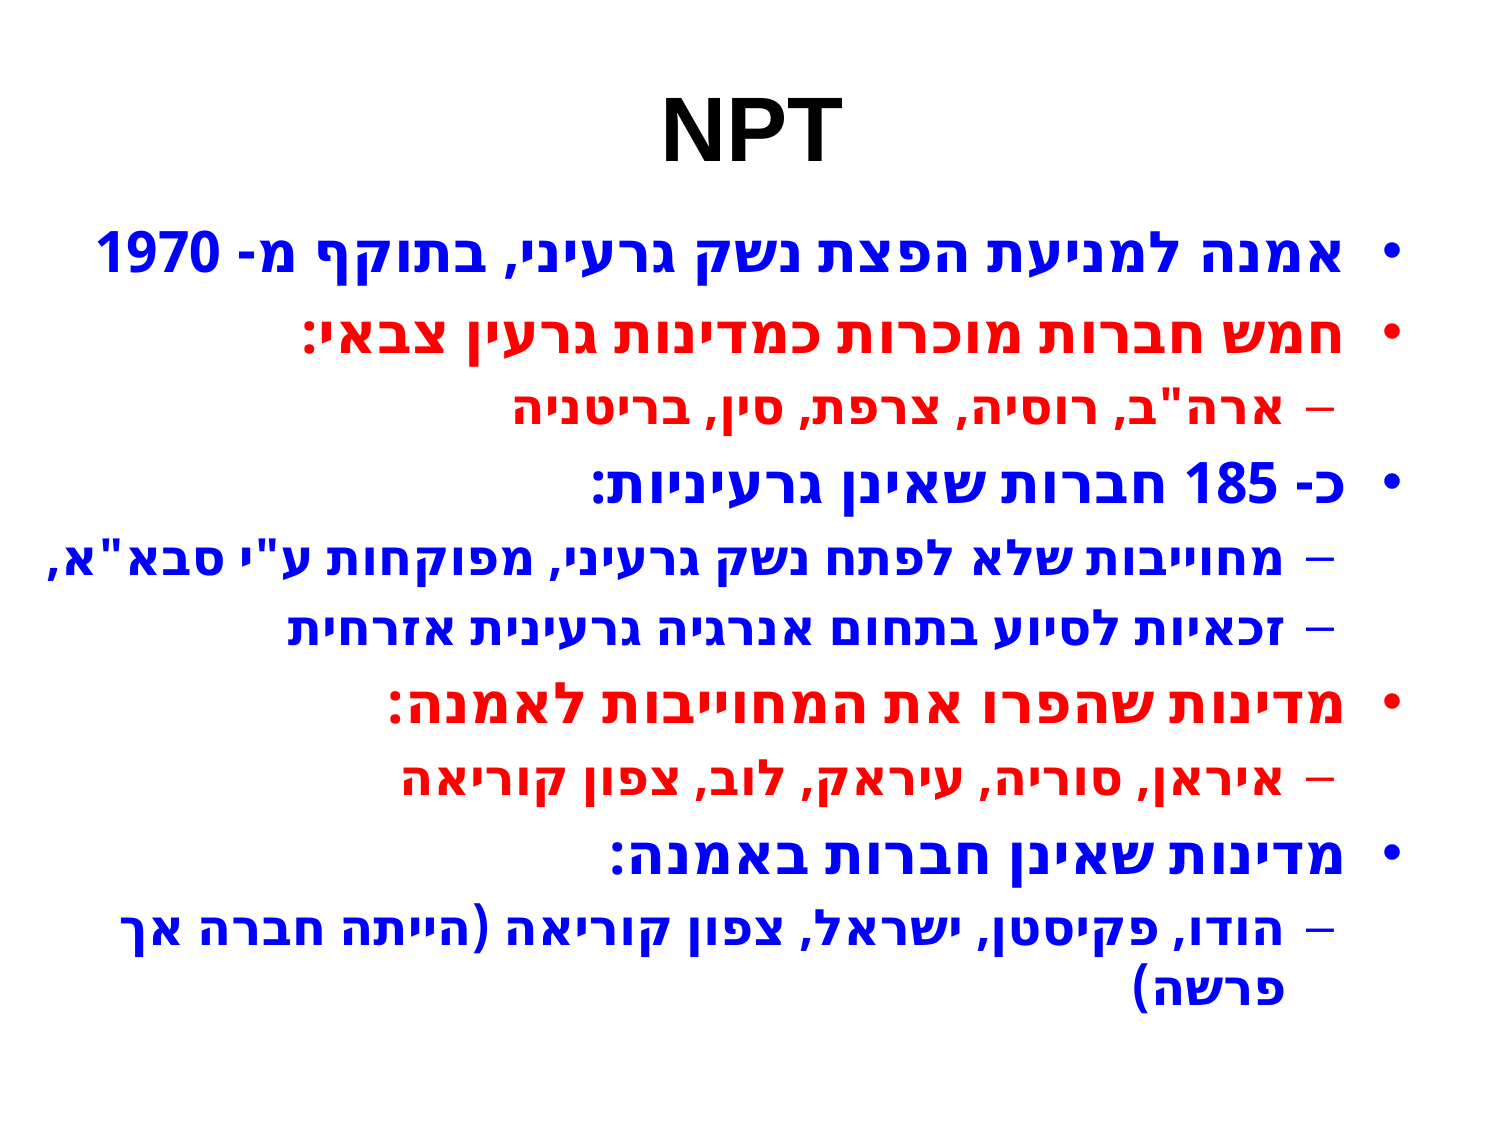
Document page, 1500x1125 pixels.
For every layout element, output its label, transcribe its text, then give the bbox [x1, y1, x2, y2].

list אמנה למניעת הפצת נשק גרעיני, בתוקף מ- 1970 חמש חברות מוכרות כמדינות גרעין צבאי: ארה"ב, רוסיה, צרפת, סין, בריטניה כ- 185 חברות שאינן גרעיניות: מחוייבות שלא לפתח נשק גרעיני, מפוקחות ע"י סבא"א, זכאיות לסיוע בתחום אנרגיה גרעינית אזרחית מדינות שהפרו את המחוייבות לאמנה: איראן, סוריה, עיראק, לוב, צפון קוריאה מדינות שאינן חברות באמנה: הודו, פקיסטן, ישראל, צפון קוריאה (הייתה חברה אך פרשה) [29, 208, 1415, 1083]
title NPT [76, 30, 1427, 219]
